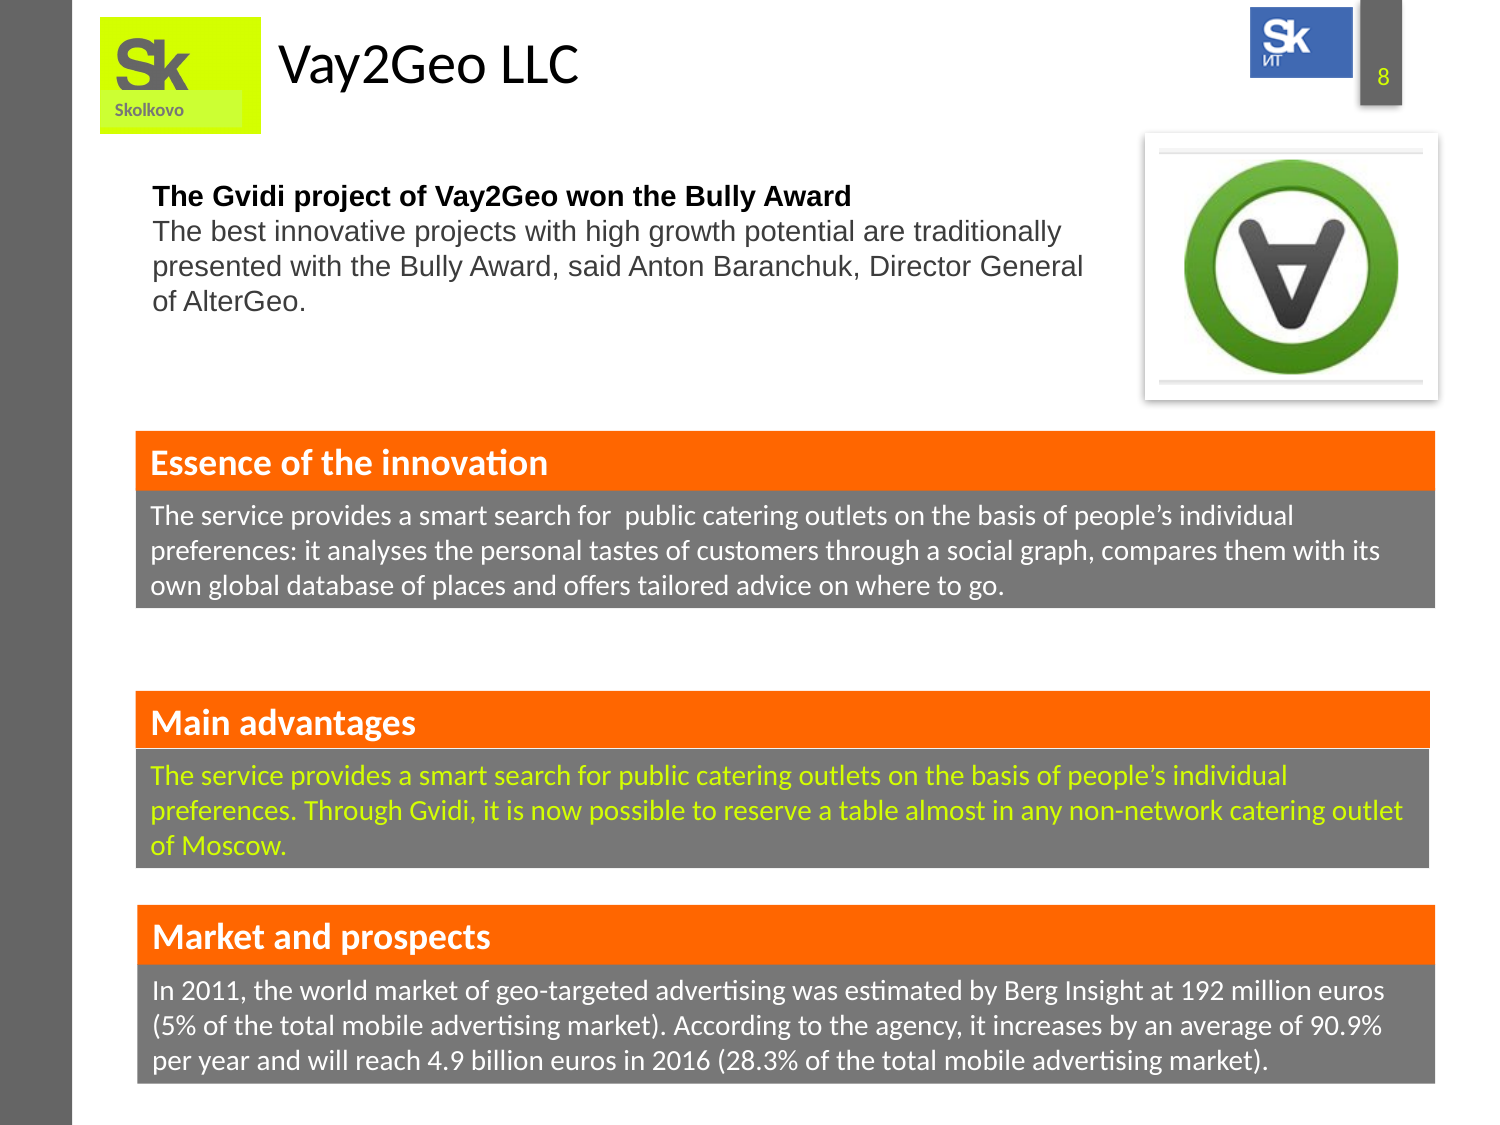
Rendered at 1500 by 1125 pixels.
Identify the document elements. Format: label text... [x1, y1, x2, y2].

text_box Skolkovo [100, 90, 243, 128]
text_box The Gvidi project of Vay2Geo won the Bully Award The best innovative projects with high growth potential are traditionally presented with the Bully Award, said Anton Baranchuk, Director General of AlterGeo. [137, 170, 1130, 325]
picture [100, 17, 261, 134]
text_box Market and prospects [137, 904, 1436, 965]
text_box The service provides a smart search for public catering outlets on the basis of people’s individual preferences: it analyses the personal tastes of customers through a social graph, compares them with its own global database of places and offers tailored advice on where to go. [135, 491, 1436, 609]
picture [0, 0, 73, 1125]
text_box Main advantages [135, 690, 1430, 748]
title Vay2Geo LLC [263, 17, 1329, 134]
picture [1158, 147, 1424, 386]
text_box Essence of the innovation [135, 430, 1436, 491]
text_box The service provides a smart search for public catering outlets on the basis of people’s individual preferences. Through Gvidi, it is now possible to reserve a table almost in any non-network catering outlet of Moscow. [135, 748, 1430, 869]
text_box In 2011, the world market of geo-targeted advertising was estimated by Berg Insight at 192 million euros (5% of the total mobile advertising market). According to the agency, it increases by an average of 90.9% per year and will reach 4.9 billion euros in 2016 (28.3% of the total mobile advertising market). [137, 965, 1436, 1084]
picture [1250, 6, 1353, 79]
